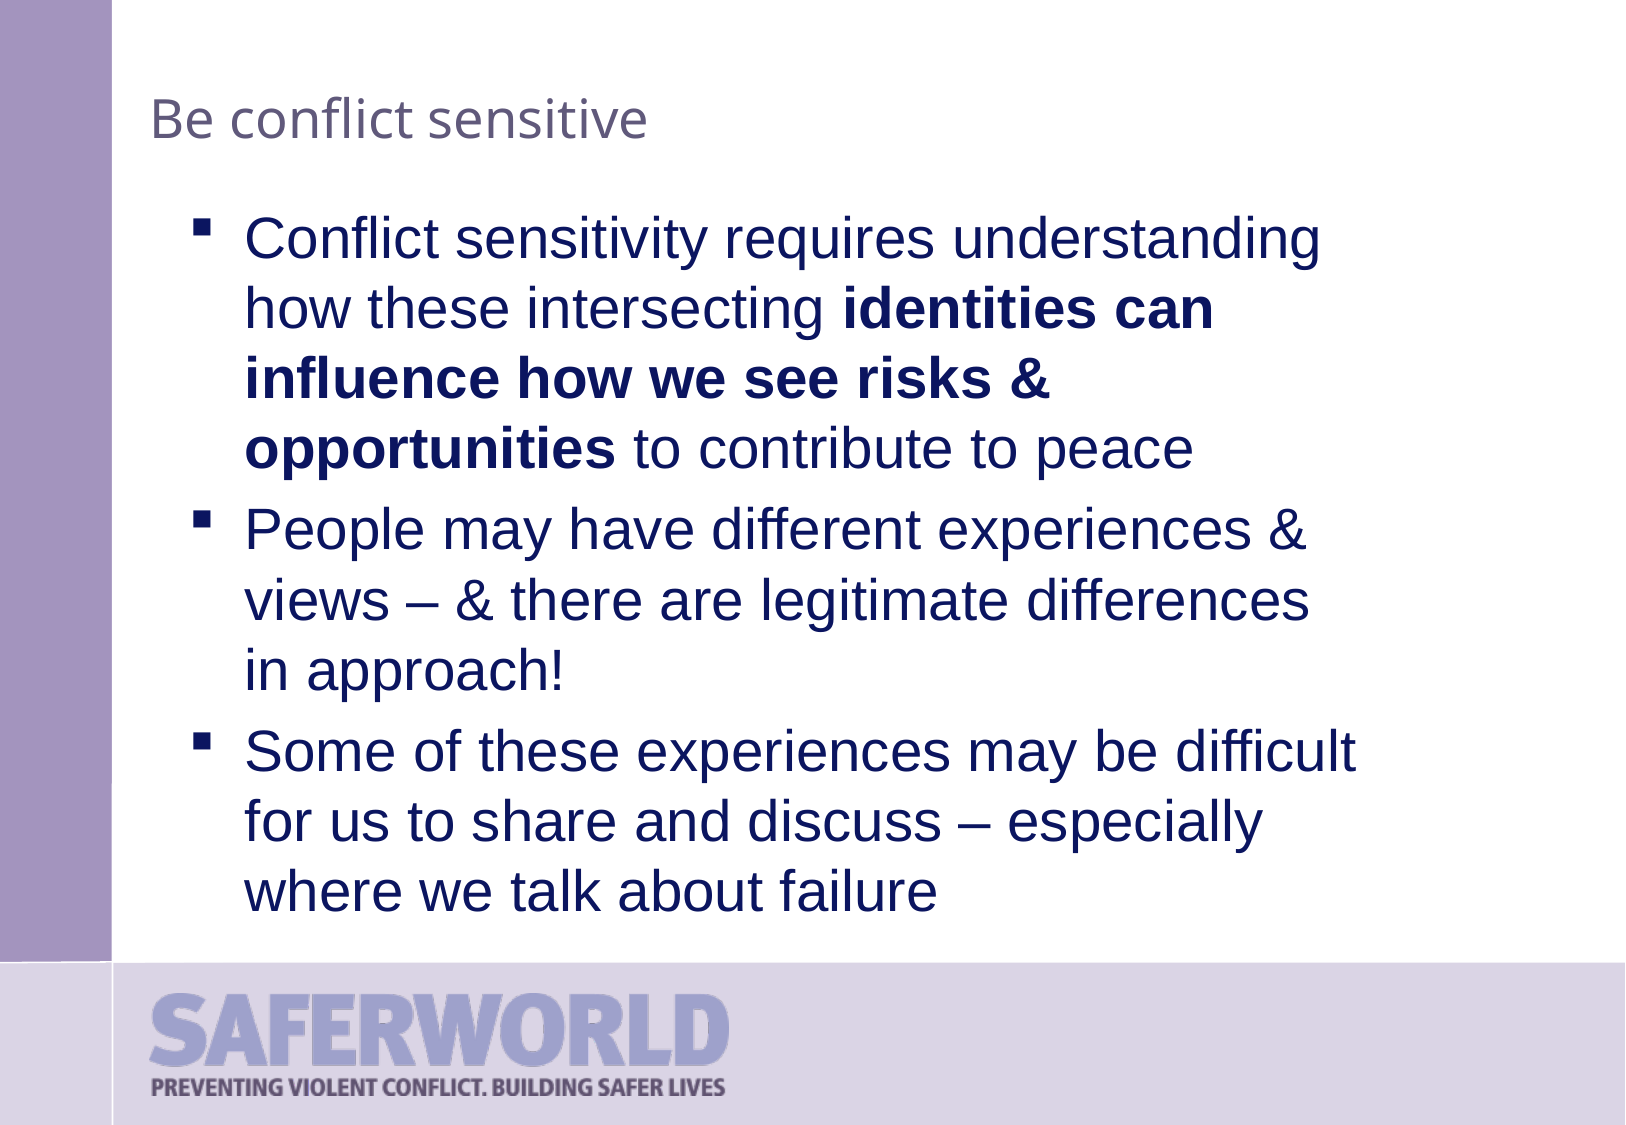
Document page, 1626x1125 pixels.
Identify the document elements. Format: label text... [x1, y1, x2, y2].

picture [149, 993, 729, 1096]
title Be conflict sensitive [149, 62, 1369, 149]
list Conflict sensitivity requires understanding how these intersecting identities can influence how we see risks & opportunities to contribute to peace People may have different experiences & views – & there are legitimate differences in approach! Some of these experiences may be difficult for us to share and discuss – especially where we talk about failure [151, 200, 1370, 942]
